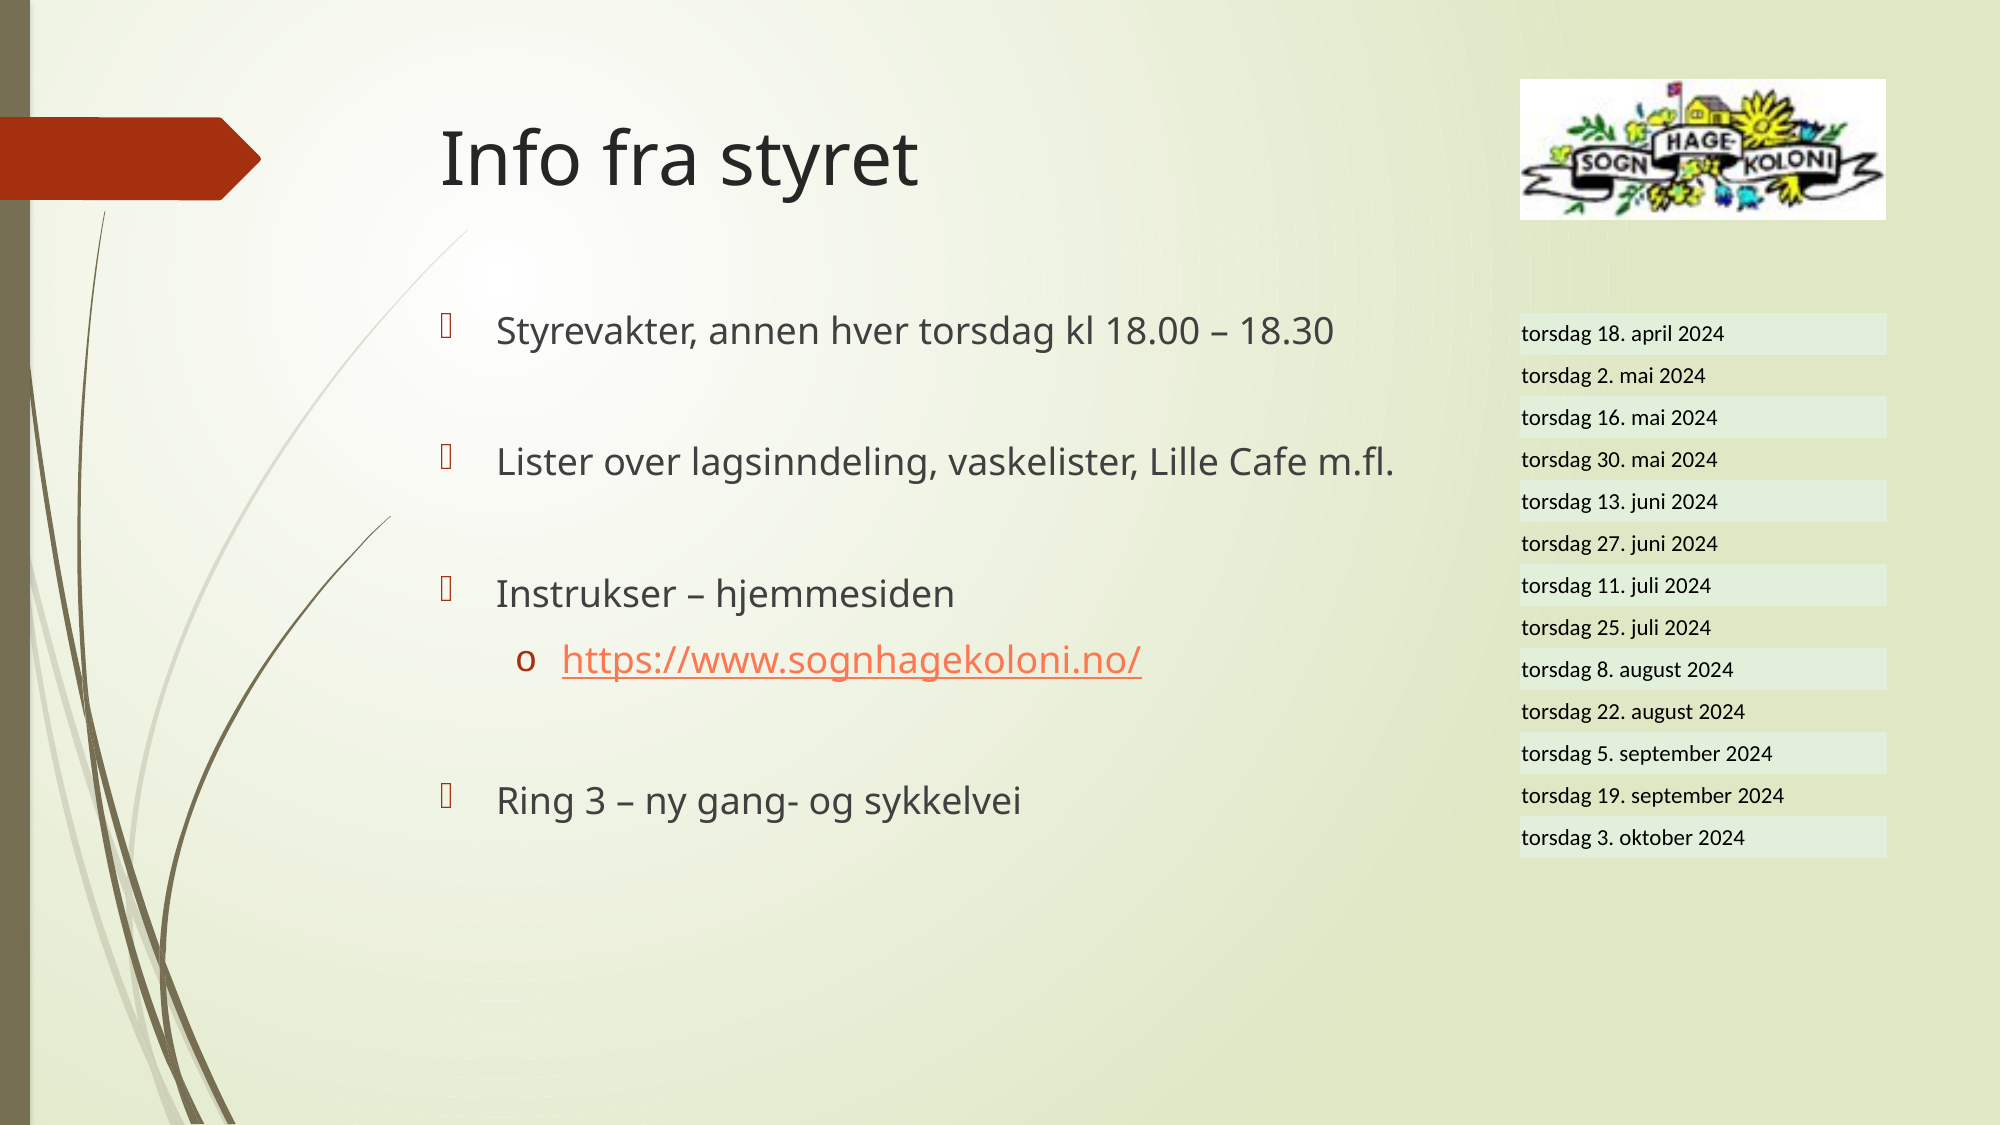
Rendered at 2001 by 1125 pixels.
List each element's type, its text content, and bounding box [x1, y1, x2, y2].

list Styrevakter, annen hver torsdag kl 18.00 – 18.30 Lister over lagsinndeling, vaskelister, Lille Cafe m.fl. Instrukser – hjemmesiden https://www.sognhagekoloni.no/ Ring 3 – ny gang- og sykkelvei [424, 299, 1888, 919]
table_cell torsdag 2. mai 2024 [1520, 355, 1887, 396]
table_cell torsdag 30. mai 2024 [1520, 438, 1887, 480]
table_header torsdag 18. april 2024 [1520, 313, 1887, 355]
table_cell torsdag 16. mai 2024 [1520, 396, 1887, 438]
table_cell torsdag 3. oktober 2024 [1520, 816, 1887, 858]
table_cell torsdag 22. august 2024 [1520, 690, 1887, 732]
table_cell torsdag 8. august 2024 [1520, 648, 1887, 690]
title Info fra styret [425, 102, 1888, 313]
table_cell torsdag 19. september 2024 [1520, 774, 1887, 816]
table_cell torsdag 25. juli 2024 [1520, 606, 1887, 648]
table_cell torsdag 13. juni 2024 [1520, 480, 1887, 522]
table_cell torsdag 27. juni 2024 [1520, 522, 1887, 564]
picture [1519, 79, 1886, 221]
table_cell torsdag 11. juli 2024 [1520, 564, 1887, 606]
table_cell torsdag 5. september 2024 [1520, 732, 1887, 774]
